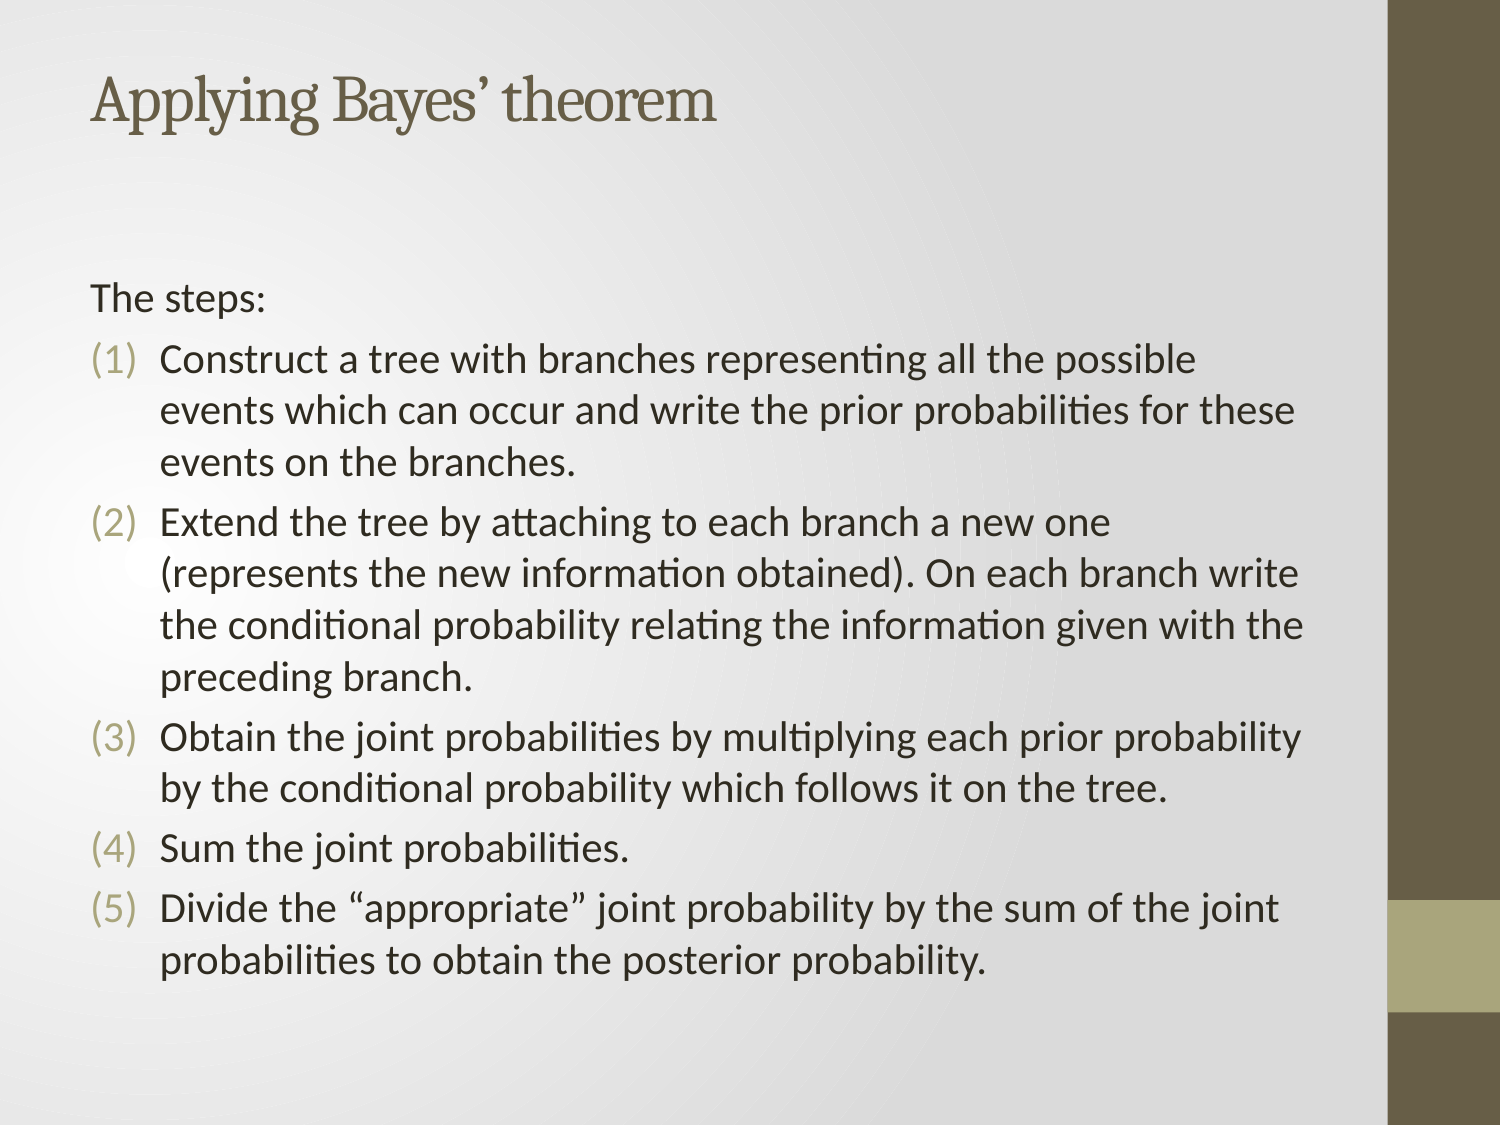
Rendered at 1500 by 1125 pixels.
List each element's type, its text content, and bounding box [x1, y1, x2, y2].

list The steps: Construct a tree with branches representing all the possible events which can occur and write the prior probabilities for these events on the branches. Extend the tree by attaching to each branch a new one (represents the new information obtained). On each branch write the conditional probability relating the information given with the preceding branch. Obtain the joint probabilities by multiplying each prior probability by the conditional probability which follows it on the tree. Sum the joint probabilities. Divide the “appropriate” joint probability by the sum of the joint probabilities to obtain the posterior probability. [75, 262, 1325, 1050]
title Applying Bayes’ theorem [75, 0, 1425, 189]
